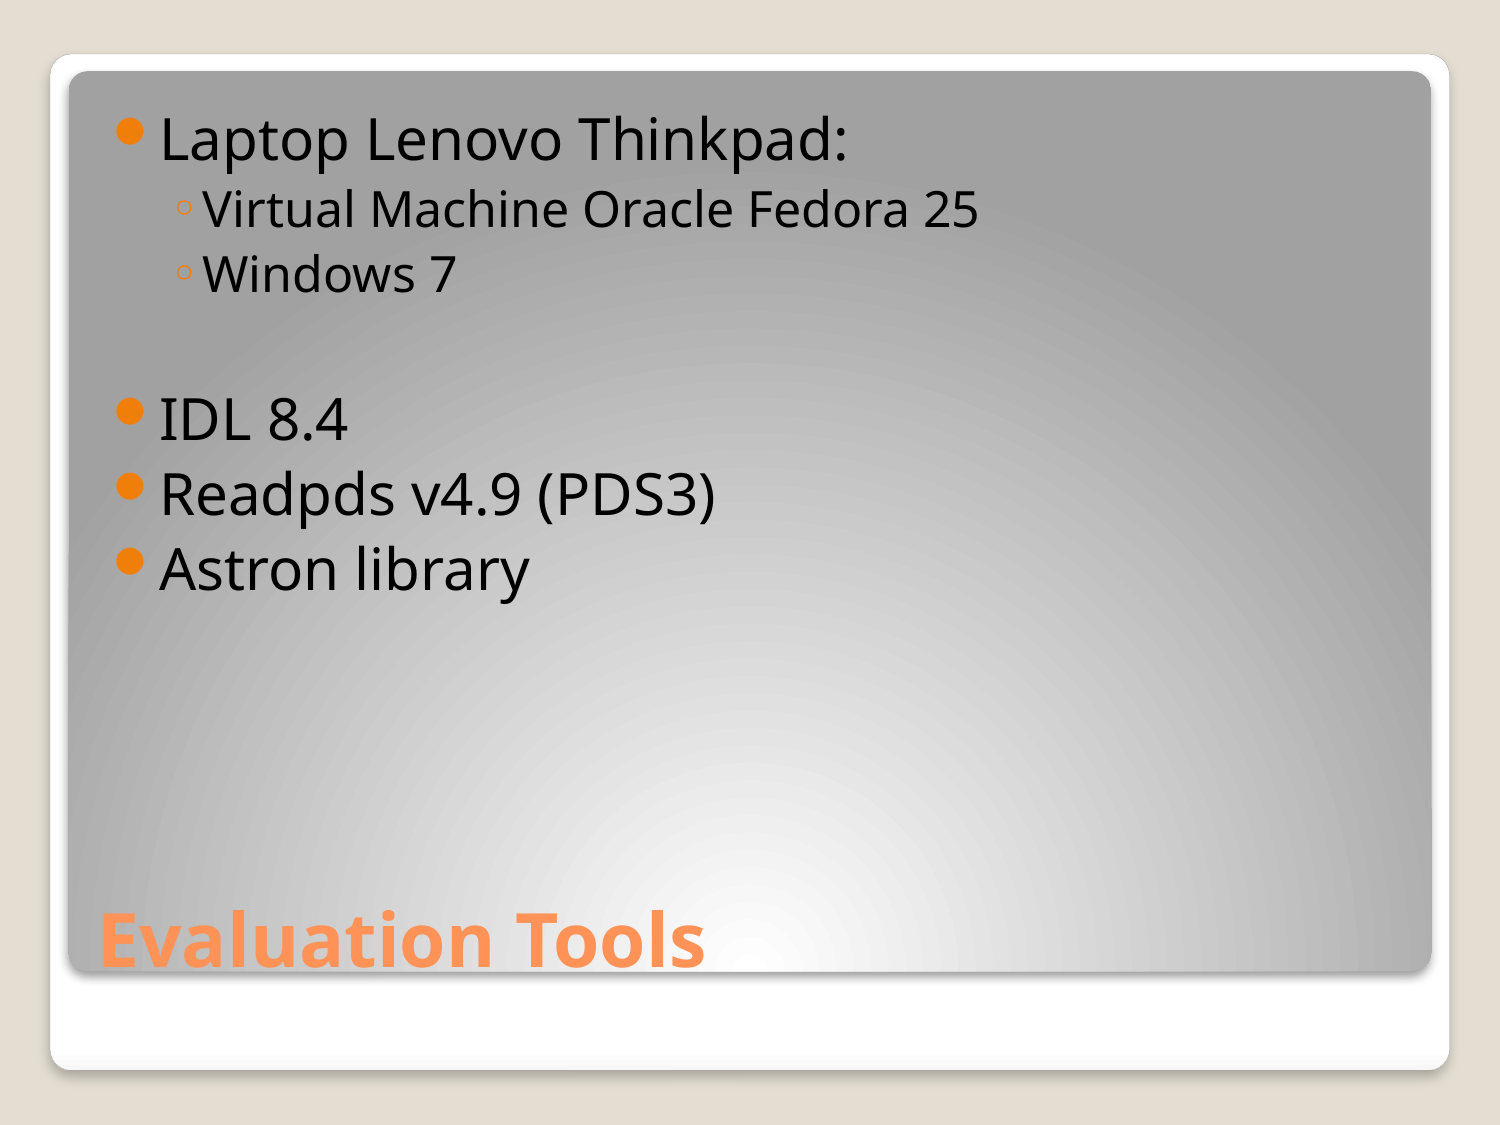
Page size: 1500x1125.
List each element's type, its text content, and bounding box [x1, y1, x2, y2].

list Laptop Lenovo Thinkpad: Virtual Machine Oracle Fedora 25 Windows 7 IDL 8.4 Readpds v4.9 (PDS3) Astron library [82, 86, 1425, 774]
title Evaluation Tools [82, 817, 1425, 990]
